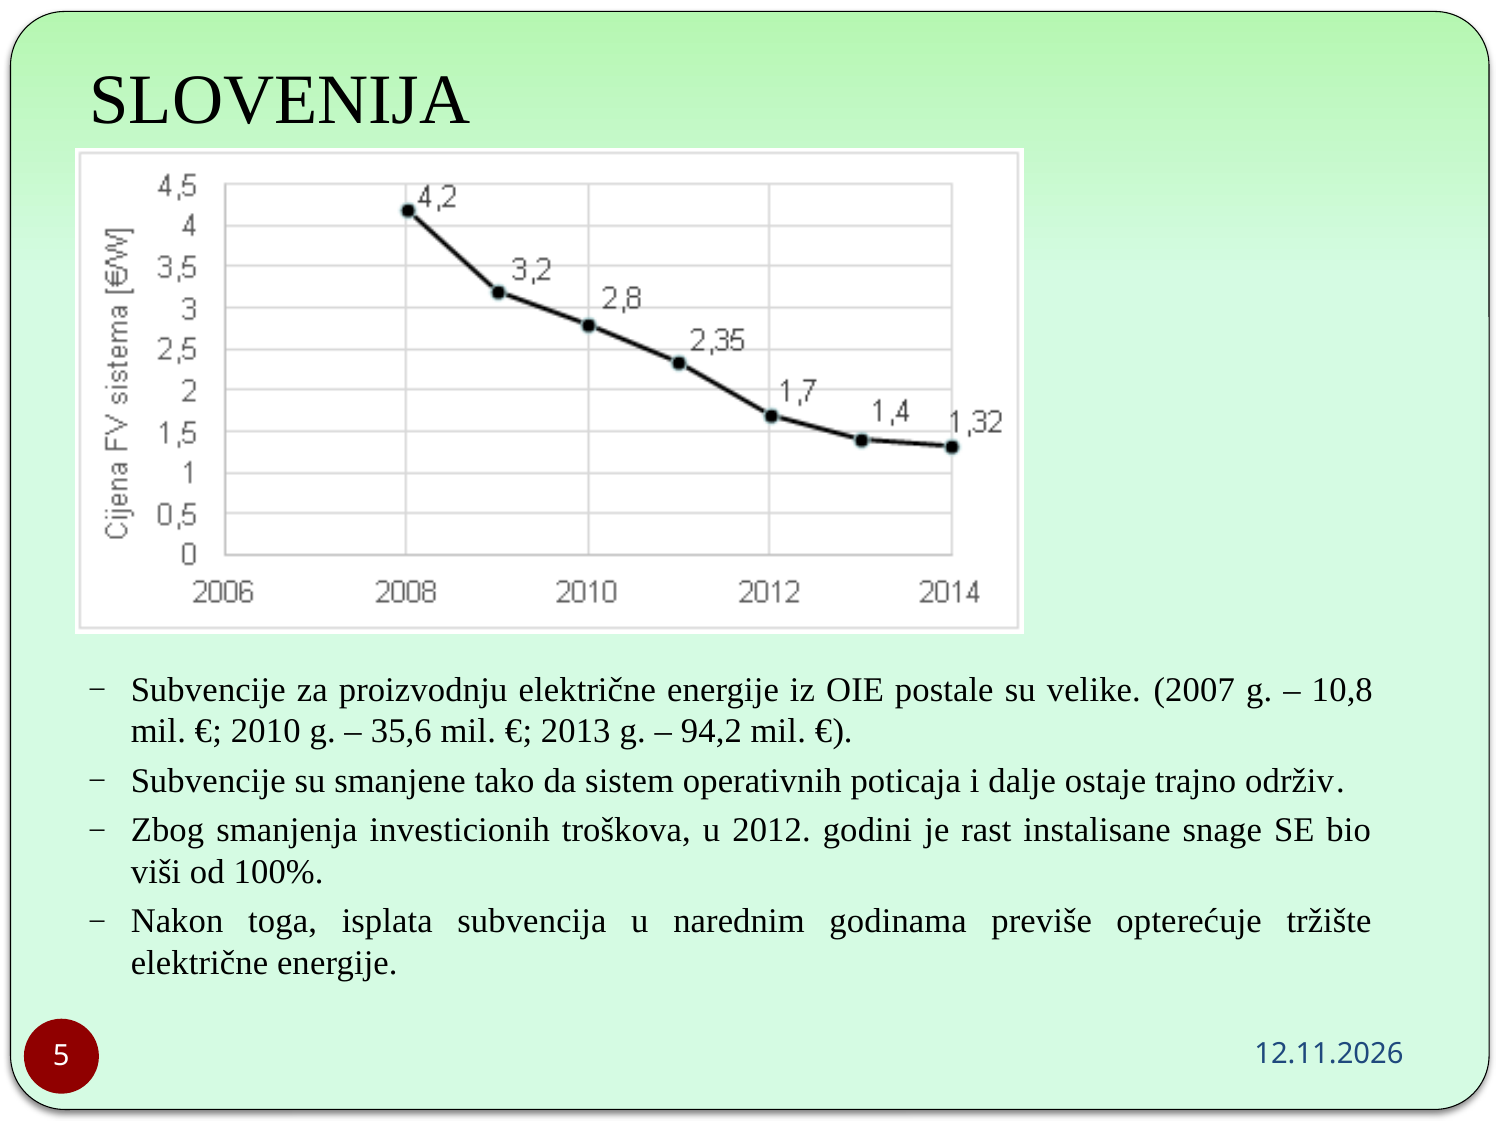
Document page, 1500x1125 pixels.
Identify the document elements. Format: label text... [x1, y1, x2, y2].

text_box SLOVENIJA [75, 45, 1300, 129]
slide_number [1012, 1015, 1419, 1094]
picture [74, 148, 1024, 634]
slide_number 5 [23, 1018, 99, 1094]
text_box Subvencije za proizvodnju električne energije iz OIE postale su velike. (2007 g. – 10,8 mil. €; 2010 g. – 35,6 mil. €; 2013 g. – 94,2 mil. €). Subvencije su smanjene tako da sistem operativnih poticaja i dalje ostaje trajno održiv. Zbog smanjenja investicionih troškova, u 2012. godini je rast instalisane snage SE bio viši od 100%. Nakon toga, isplata subvencija u narednim godinama previše opterećuje tržište električne energije. [75, 658, 1388, 1016]
